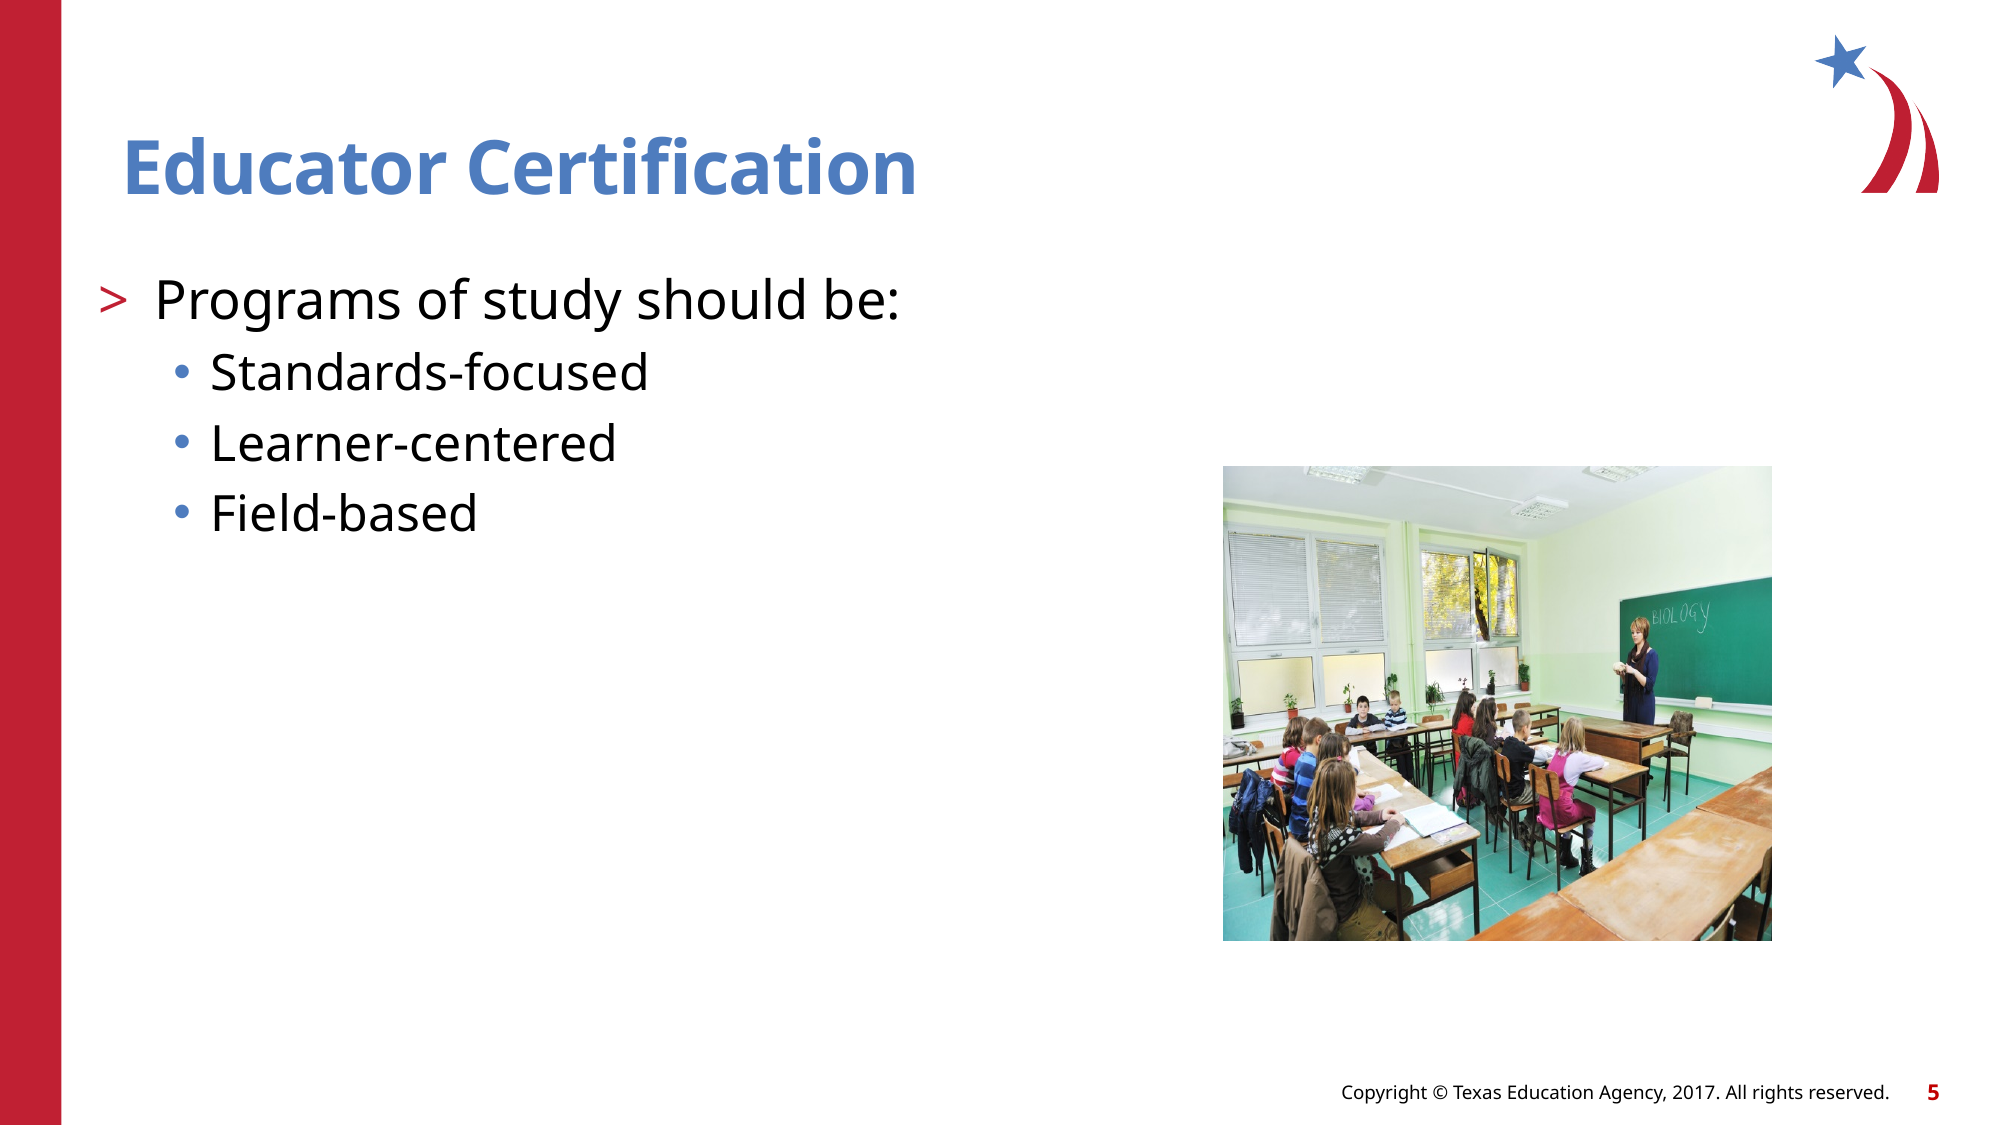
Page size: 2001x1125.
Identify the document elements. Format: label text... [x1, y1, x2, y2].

list Programs of study should be: Standards-focused Learner-centered Field-based [98, 265, 977, 631]
picture [1223, 466, 1772, 941]
picture [1814, 34, 1939, 193]
text_box [195, 348, 1958, 1125]
title Educator Certification [121, 66, 1772, 211]
